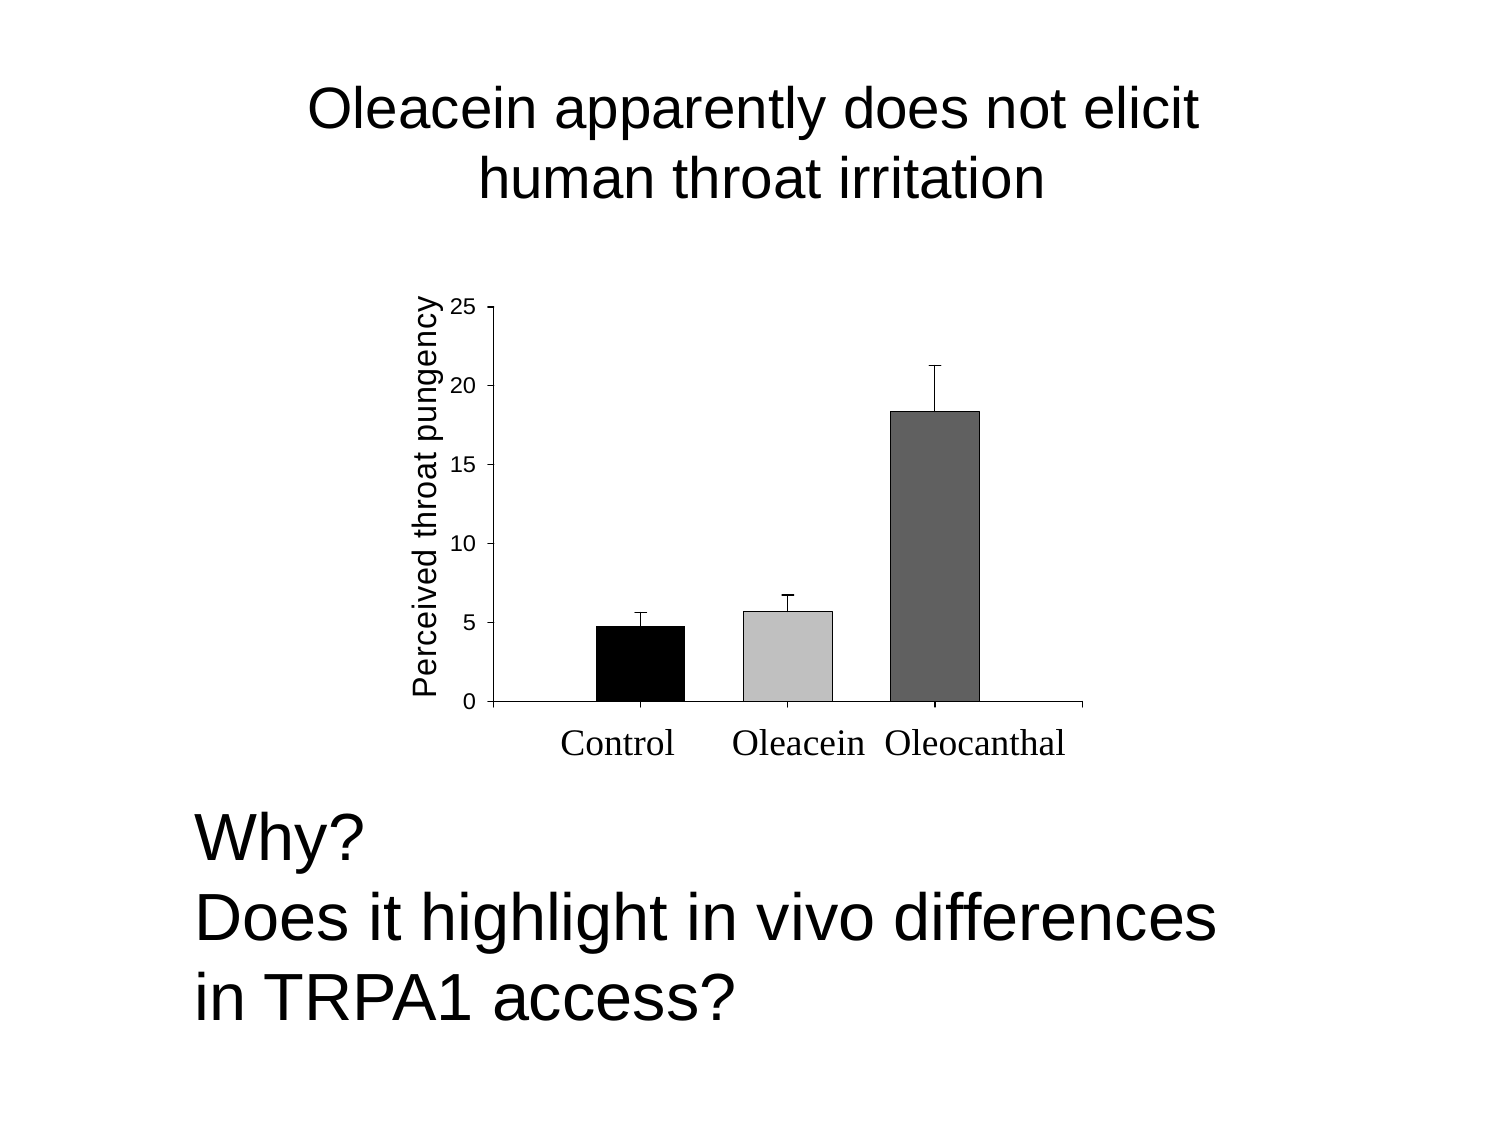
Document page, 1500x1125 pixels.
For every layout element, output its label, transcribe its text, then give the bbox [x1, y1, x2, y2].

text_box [393, 239, 1132, 763]
text_box Why? Does it highlight in vivo differences in TRPA1 access? [180, 786, 1253, 1122]
text_box Oleacein apparently does not elicit human throat irritation [75, 62, 1450, 218]
